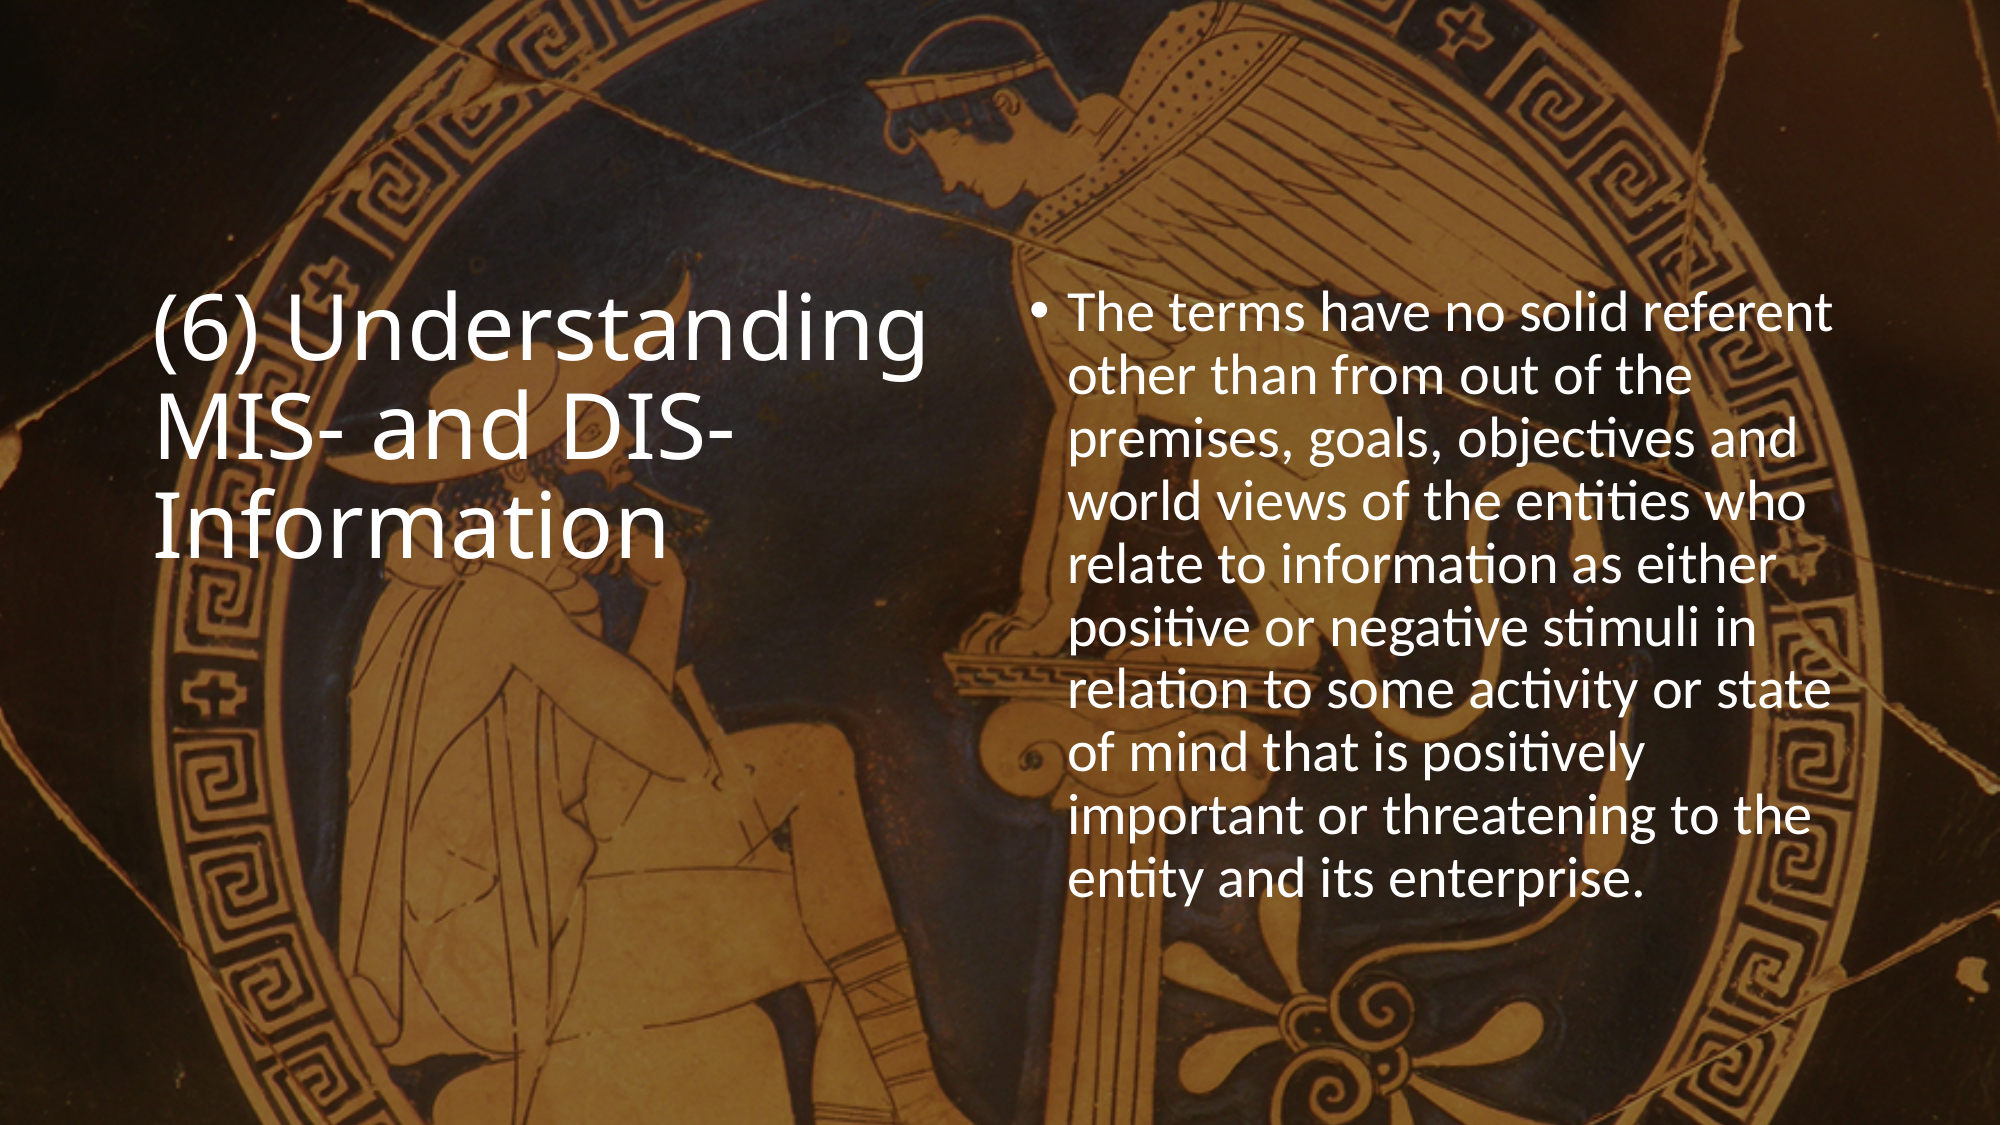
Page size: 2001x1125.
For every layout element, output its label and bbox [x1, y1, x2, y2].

list [0, 0, 2000, 1125]
